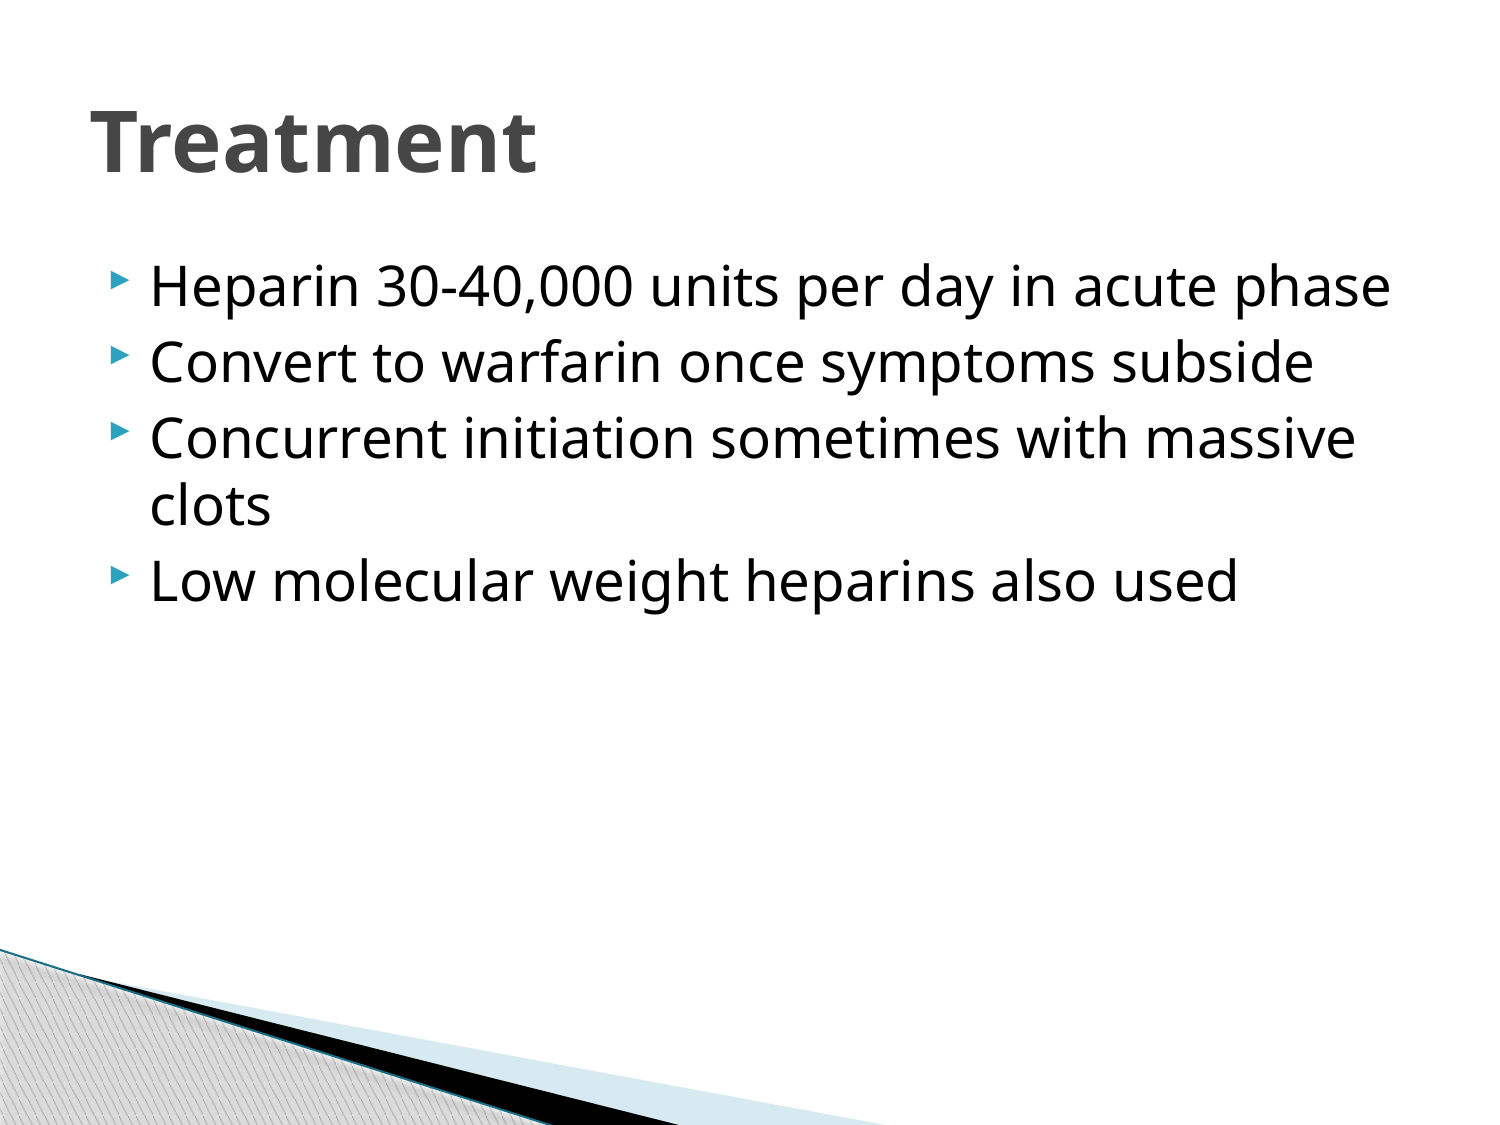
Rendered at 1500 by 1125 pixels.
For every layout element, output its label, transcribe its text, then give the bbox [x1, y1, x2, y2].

title Treatment [75, 45, 1425, 233]
list Heparin 30-40,000 units per day in acute phase Convert to warfarin once symptoms subside Concurrent initiation sometimes with massive clots Low molecular weight heparins also used [75, 243, 1425, 986]
